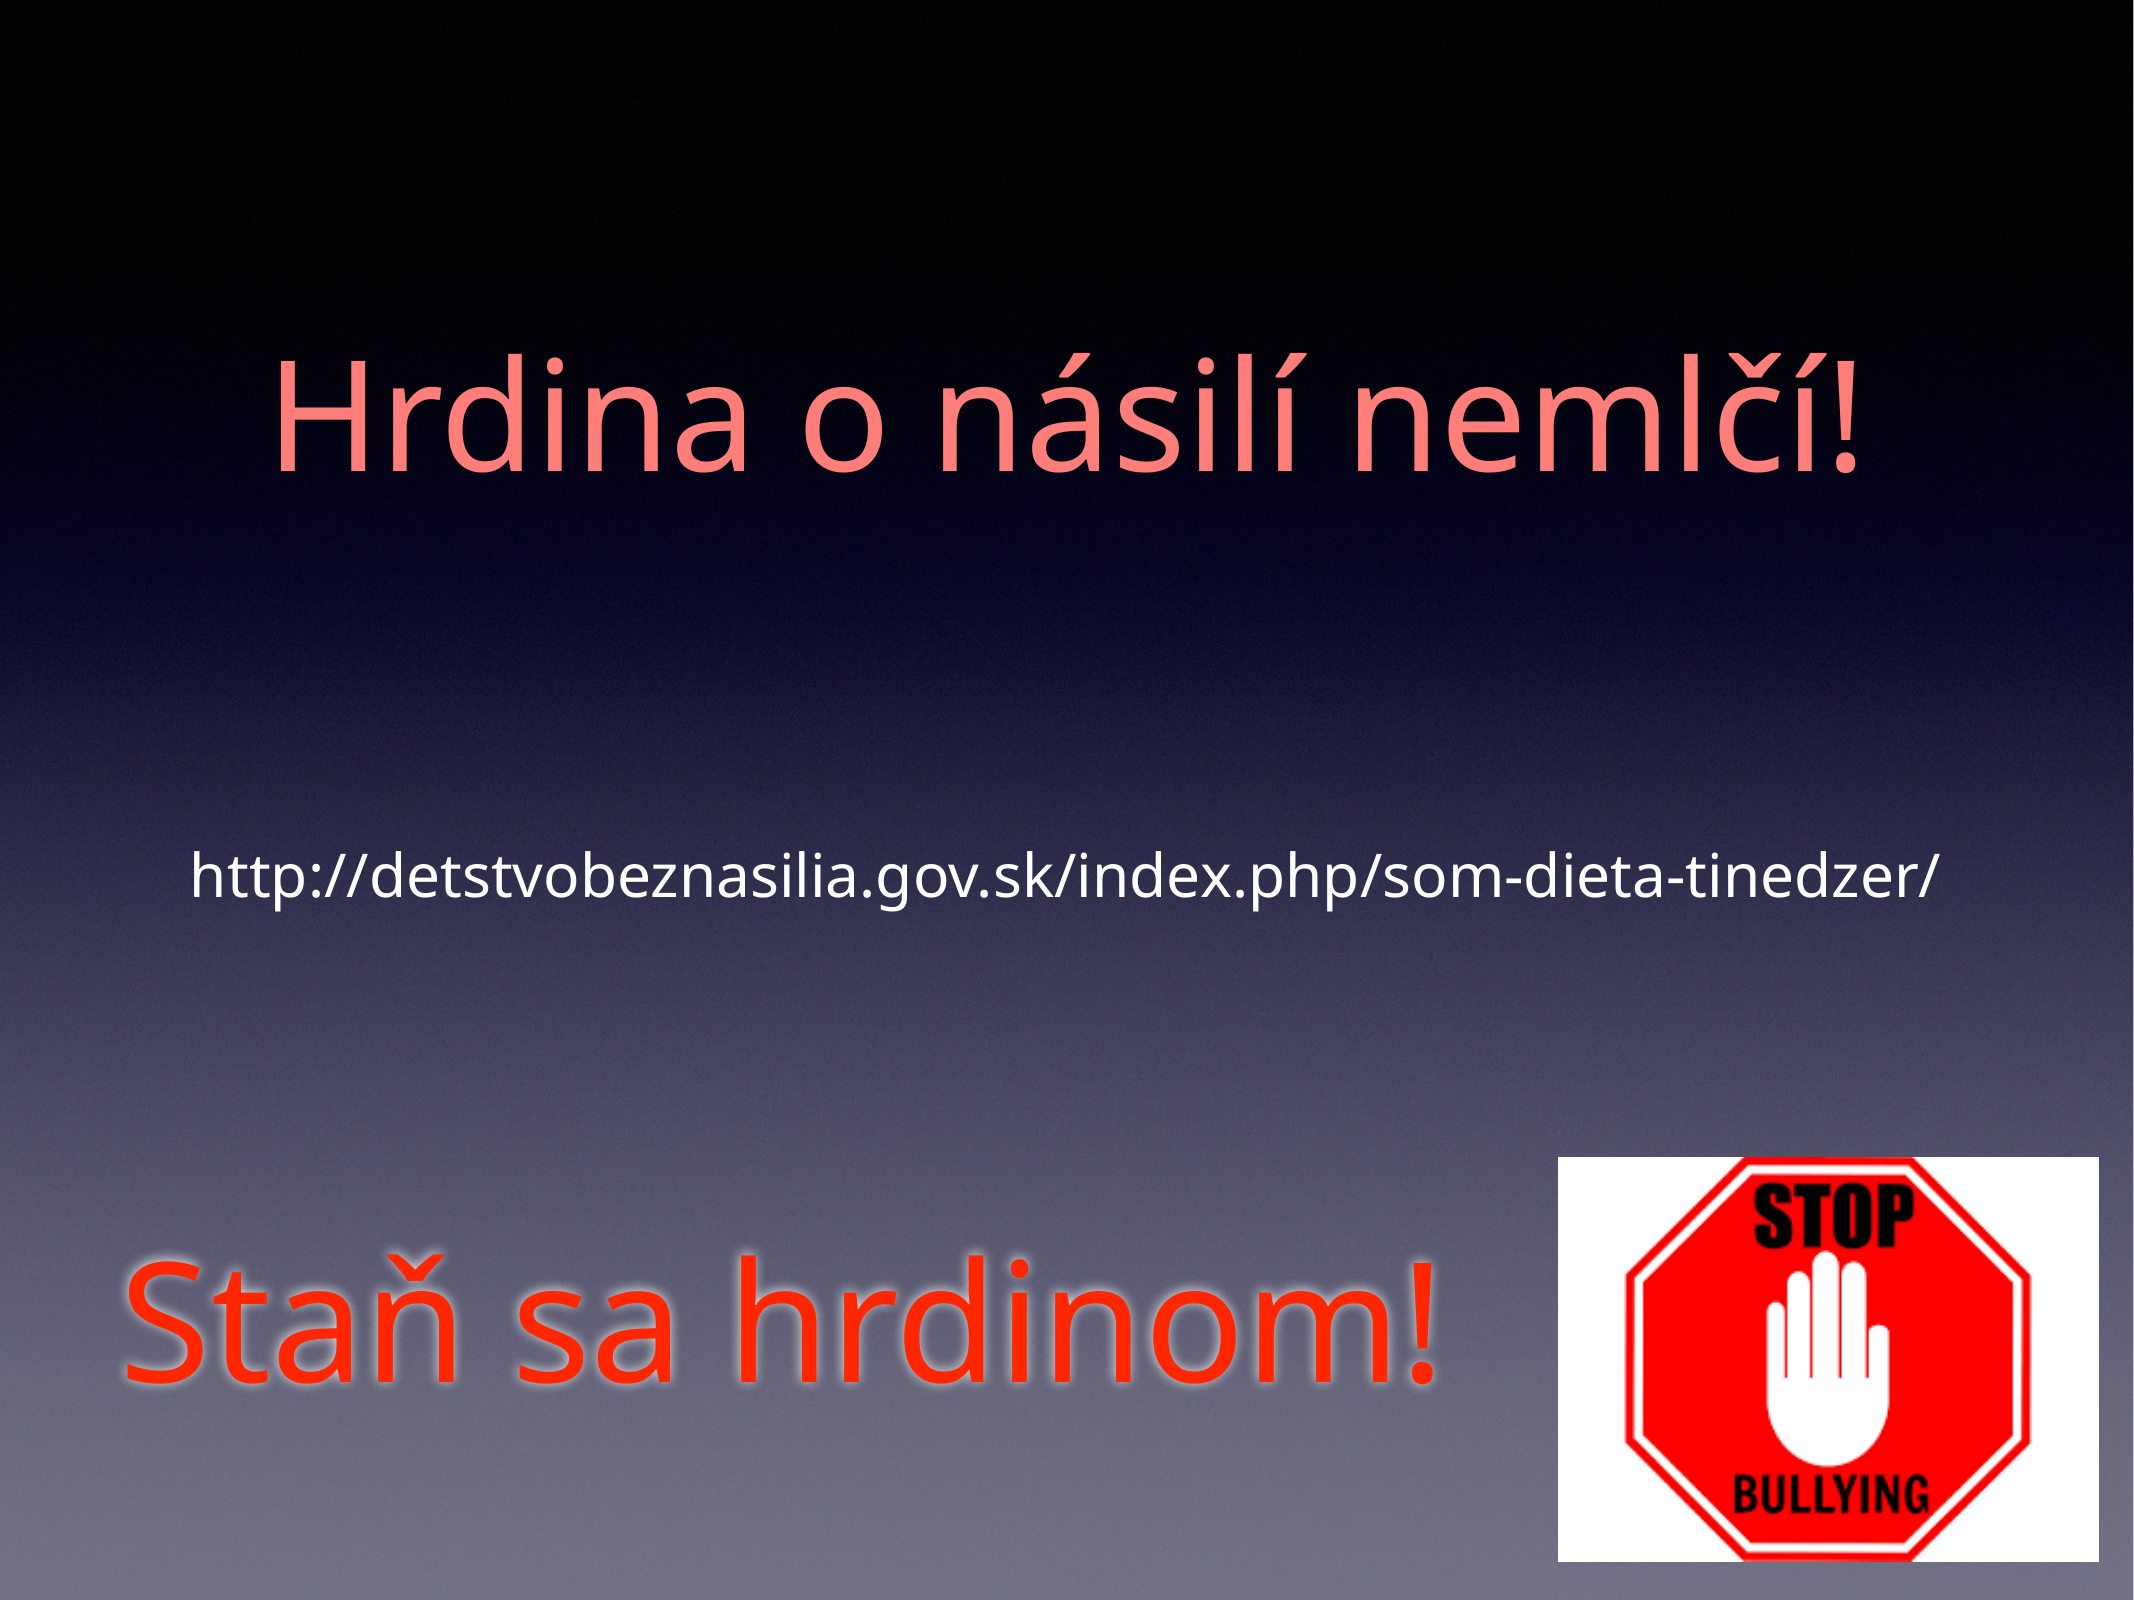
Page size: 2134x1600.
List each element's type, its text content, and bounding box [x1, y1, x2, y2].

text_box Staň sa hrdinom! [111, 1207, 1455, 1424]
picture [0, 0, 2134, 1600]
text_box http://detstvobeznasilia.gov.sk/index.php/som-dieta-tinedzer/ [181, 828, 1952, 918]
text_box Hrdina o násilí nemlčí! [257, 308, 1876, 511]
